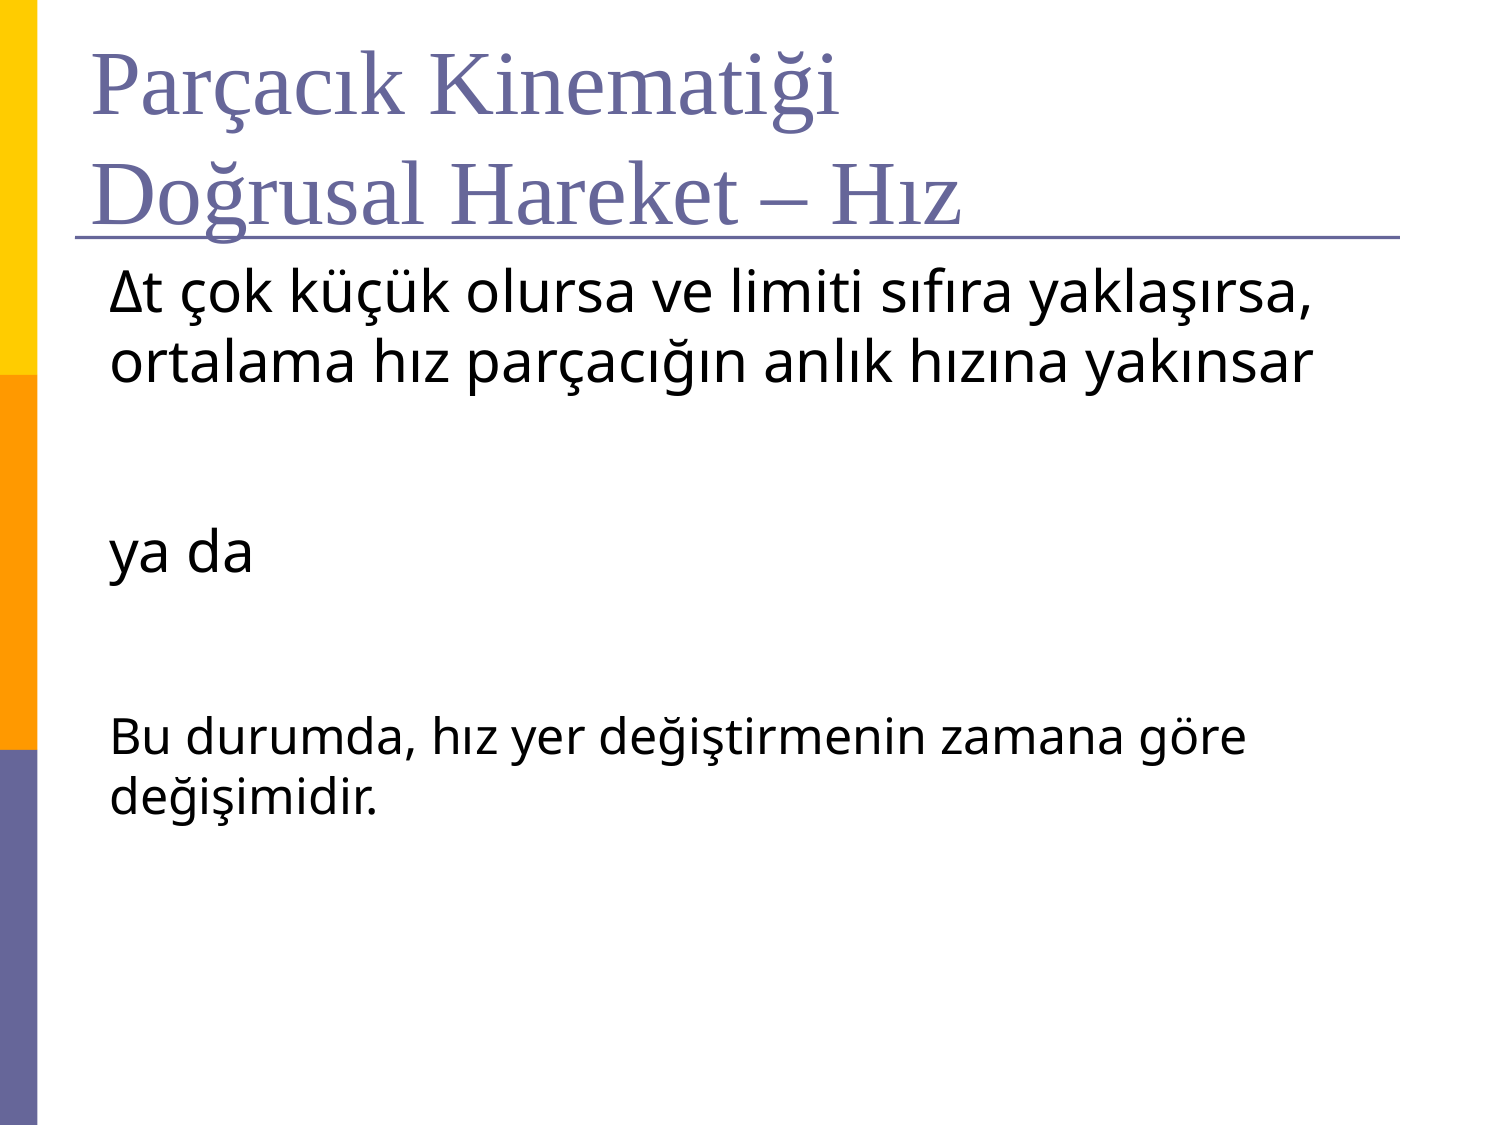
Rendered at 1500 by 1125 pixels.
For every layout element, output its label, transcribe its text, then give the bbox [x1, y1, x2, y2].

title Parçacık Kinematiği Doğrusal Hareket – Hız [75, 45, 1425, 250]
